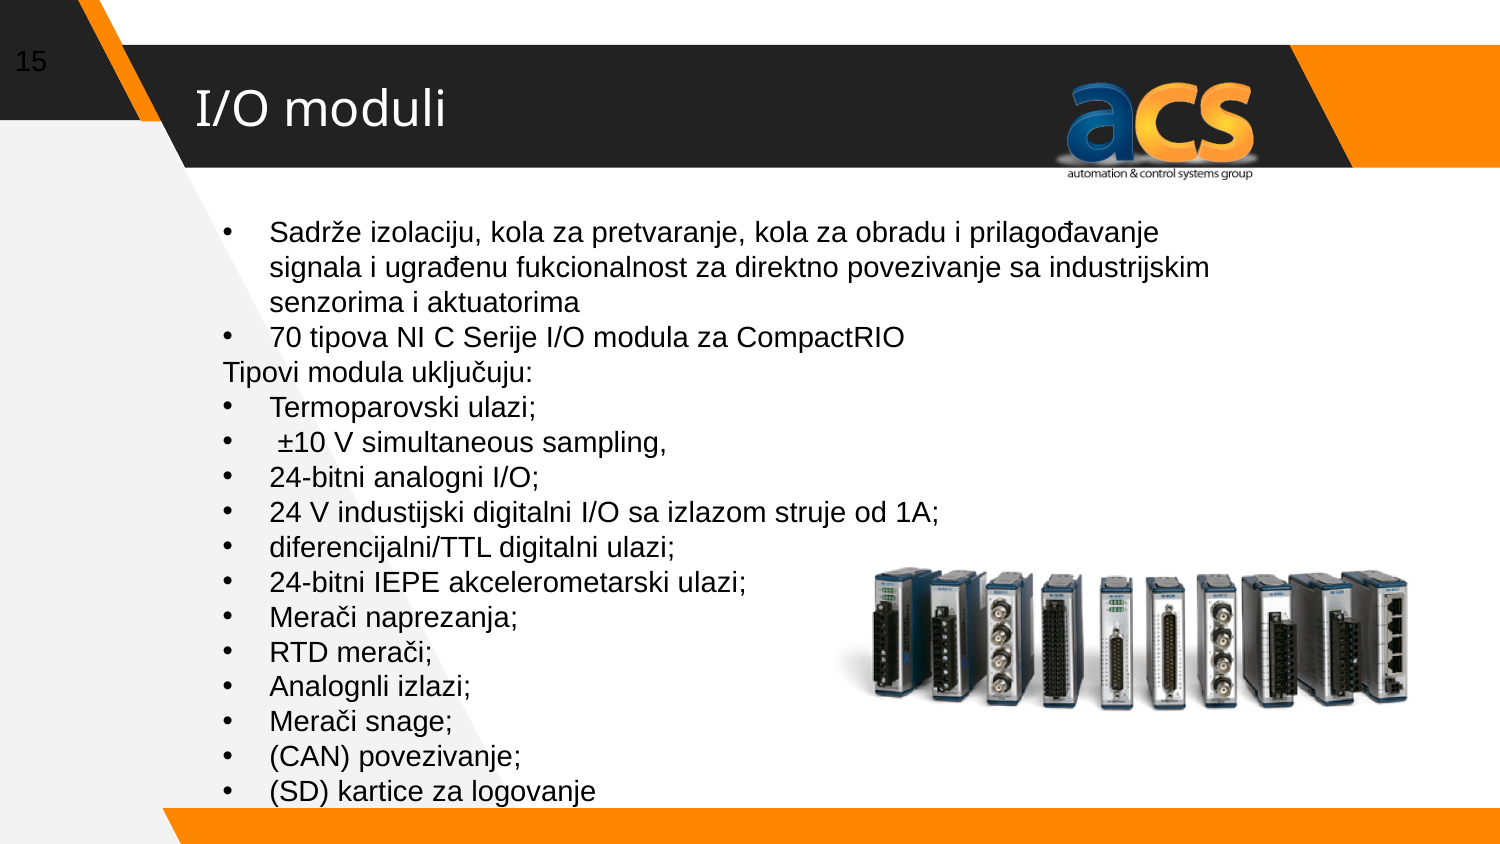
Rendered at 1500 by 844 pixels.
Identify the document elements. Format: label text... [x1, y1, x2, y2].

picture [832, 555, 1424, 724]
title I/O moduli [180, 44, 1424, 168]
slide_number 15 [0, 0, 98, 121]
text_box Sadrže izolaciju, kola za pretvaranje, kola za obradu i prilagođavanje signala i ugrađenu fukcionalnost za direktno povezivanje sa industrijskim senzorima i aktuatorima 70 tipova NI C Serije I/O modula za CompactRIO Tipovi modula uključuju: Termoparovski ulazi; ±10 V simultaneous sampling, 24-bitni analogni I/O; 24 V industijski digitalni I/O sa izlazom struje od 1A; diferencijalni/TTL digitalni ulazi; 24-bitni IEPE akcelerometarski ulazi; Merači naprezanja; RTD merači; Analognli izlazi; Merači snage; (CAN) povezivanje; (SD) kartice za logovanje [207, 205, 1257, 815]
picture [1052, 56, 1466, 186]
